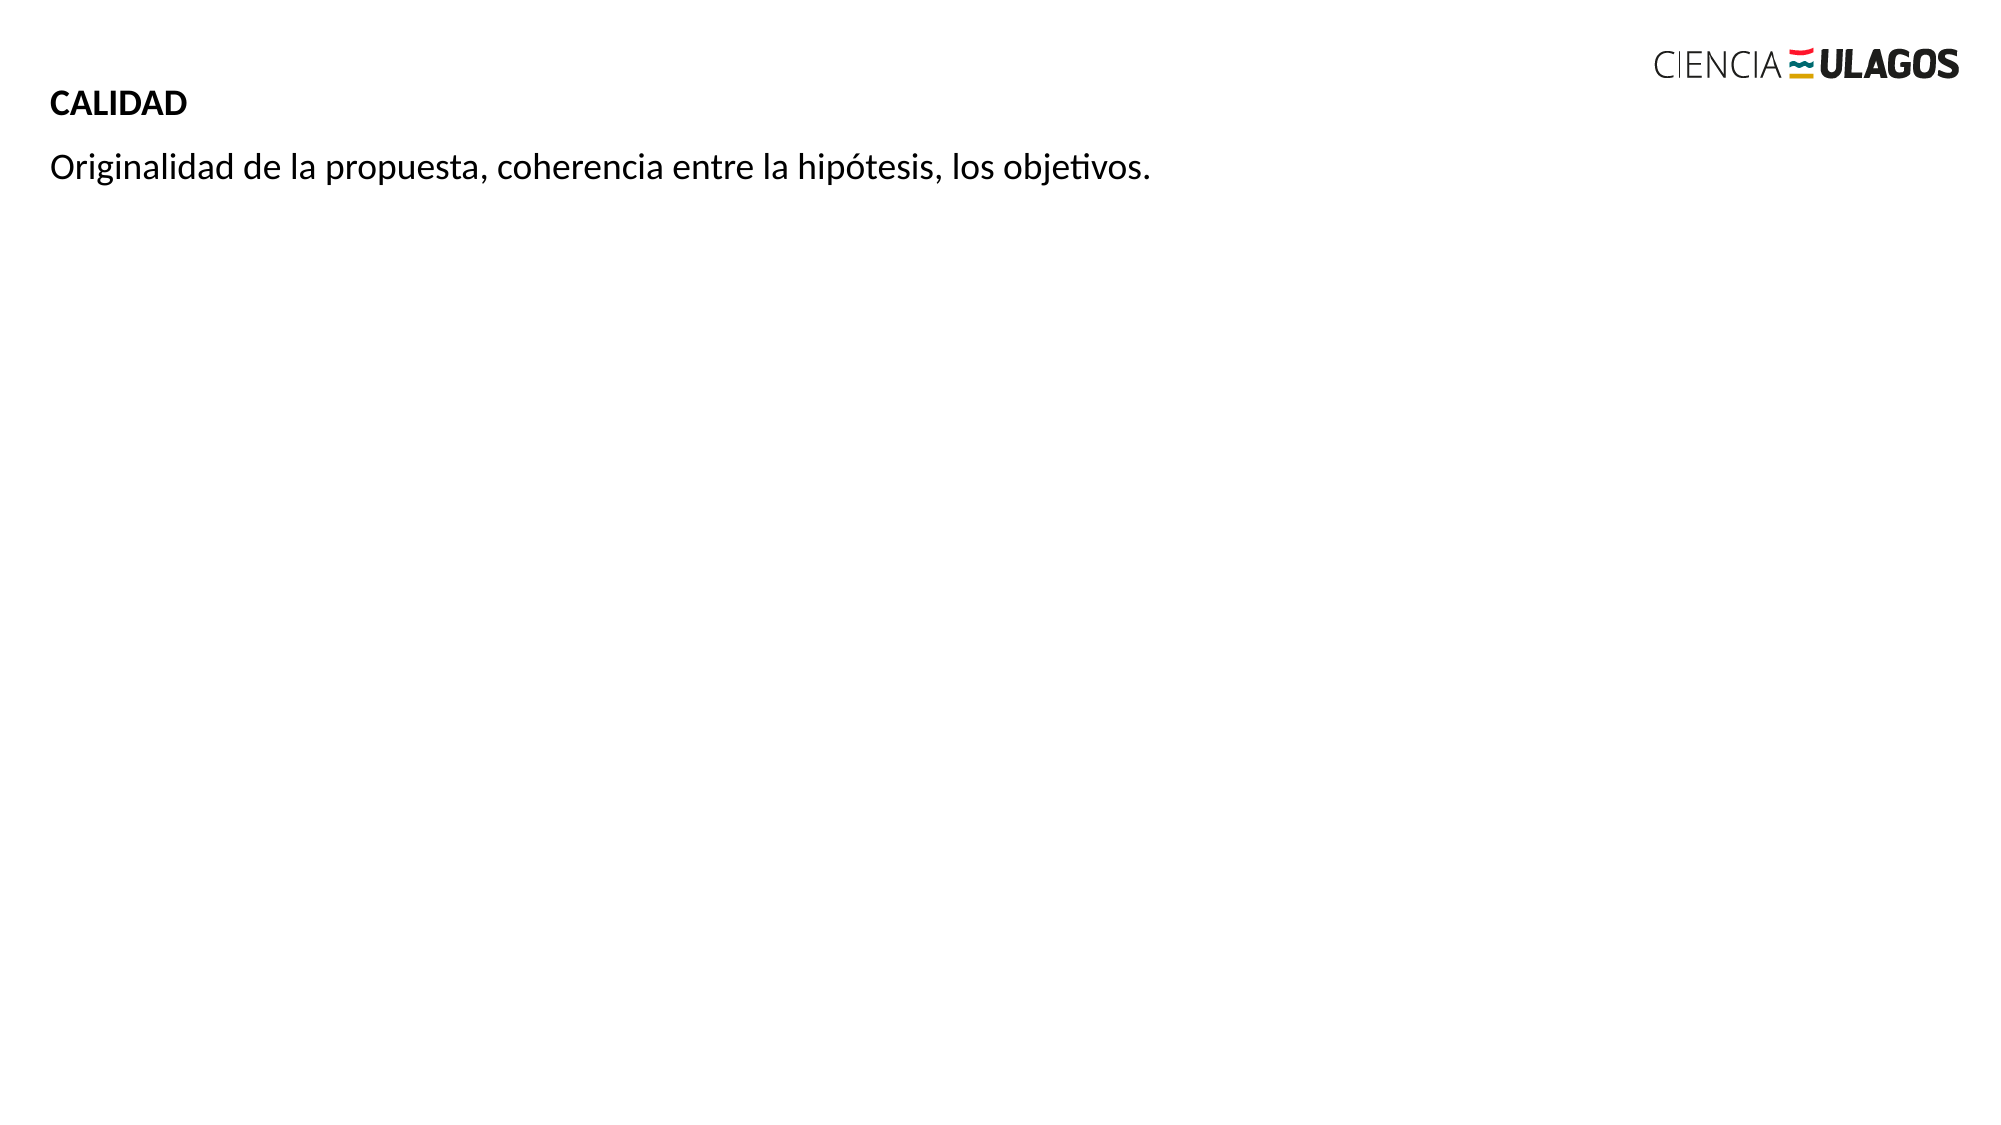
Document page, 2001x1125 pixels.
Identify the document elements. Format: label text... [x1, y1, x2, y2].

picture [1648, 42, 1963, 83]
text_box CALIDAD Originalidad de la propuesta, coherencia entre la hipótesis, los objetivos. [35, 63, 1965, 195]
